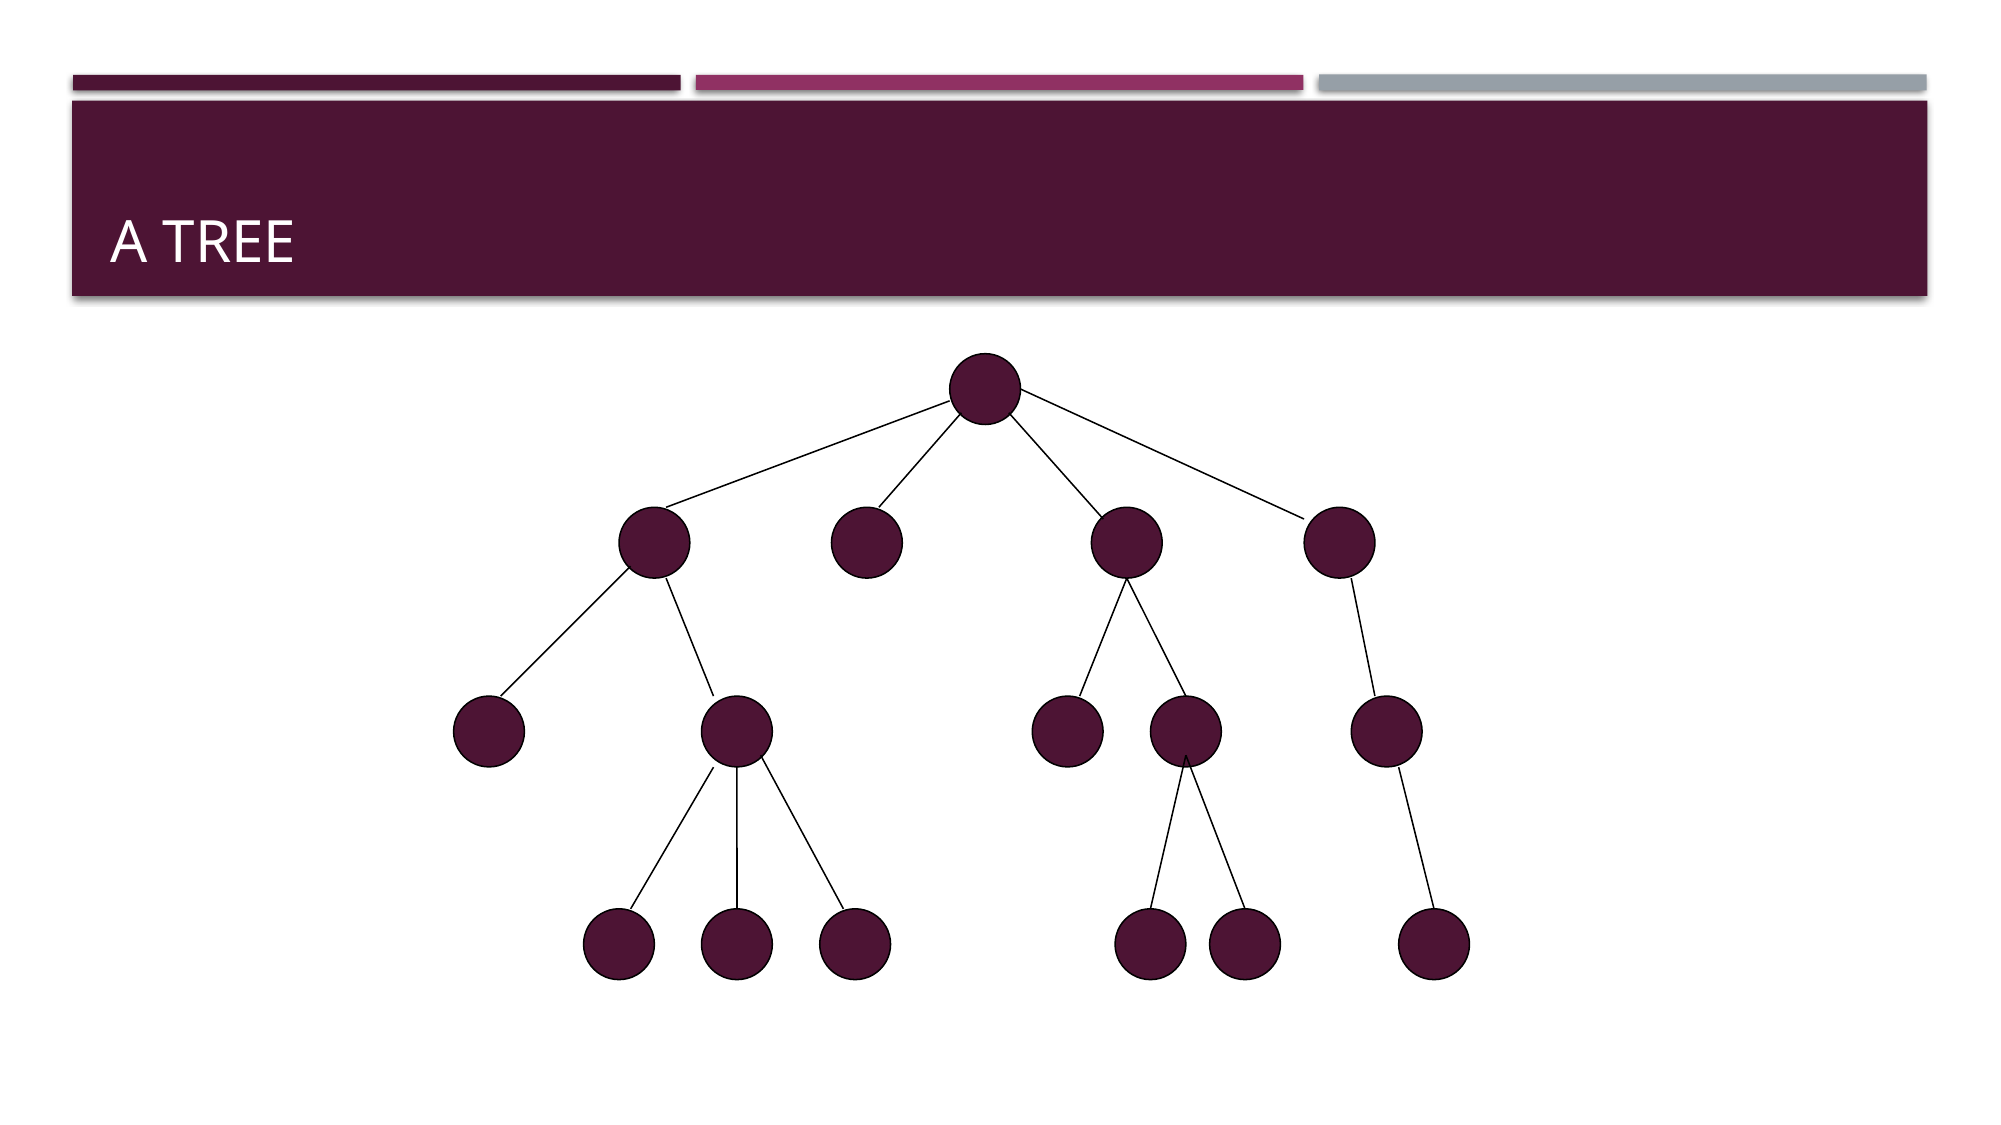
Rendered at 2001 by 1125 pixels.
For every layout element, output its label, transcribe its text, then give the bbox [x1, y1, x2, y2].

text_box [1209, 908, 1281, 980]
text_box [1032, 696, 1104, 767]
text_box [619, 507, 690, 579]
text_box [701, 696, 773, 767]
text_box [453, 696, 525, 767]
text_box [819, 908, 891, 980]
text_box [831, 507, 903, 579]
title A Tree [95, 115, 1905, 282]
text_box [1091, 507, 1163, 579]
text_box [1398, 908, 1470, 980]
text_box [1351, 696, 1423, 767]
text_box [1115, 908, 1186, 980]
text_box [583, 908, 655, 980]
text_box [949, 353, 1021, 425]
text_box [701, 908, 773, 980]
text_box [1304, 507, 1375, 579]
text_box [1150, 696, 1222, 767]
